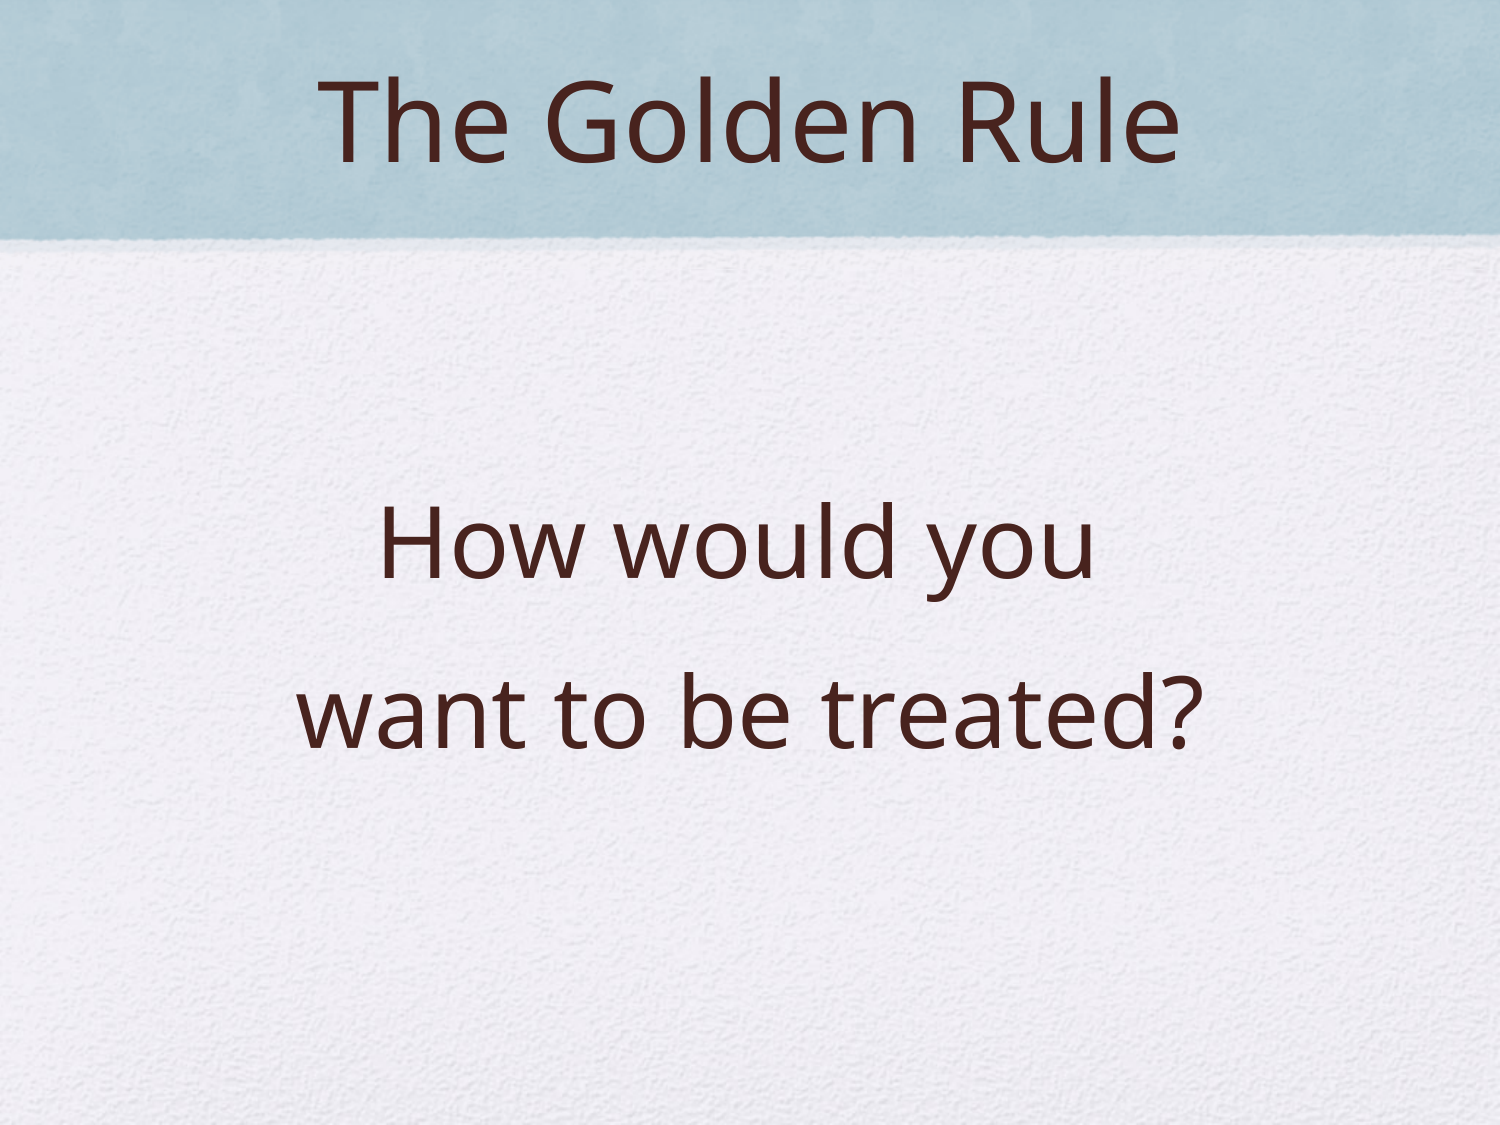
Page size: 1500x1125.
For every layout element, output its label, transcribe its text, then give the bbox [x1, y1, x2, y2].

list How would you want to be treated? [129, 350, 1372, 1055]
title The Golden Rule [129, 6, 1372, 239]
picture [0, 225, 1500, 1125]
